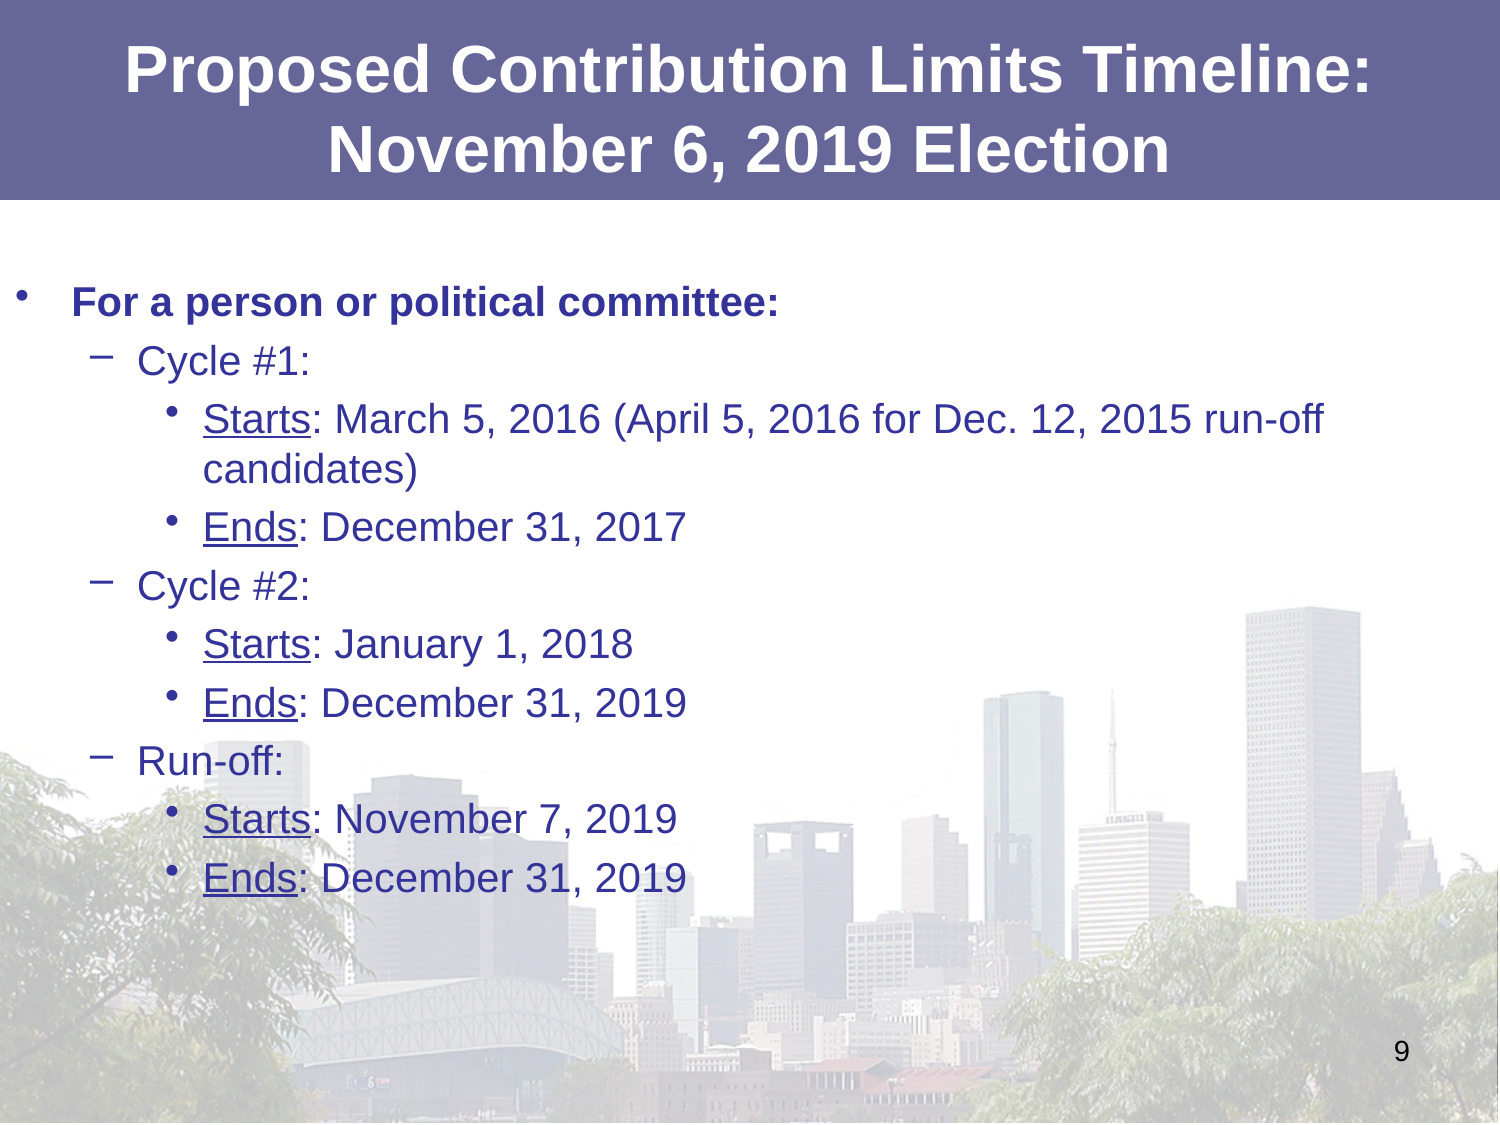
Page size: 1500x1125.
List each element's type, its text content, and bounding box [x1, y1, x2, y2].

list For a person or political committee: Cycle #1: Starts: March 5, 2016 (April 5, 2016 for Dec. 12, 2015 run-off candidates) Ends: December 31, 2017 Cycle #2: Starts: January 1, 2018 Ends: December 31, 2019 Run-off: Starts: November 7, 2019 Ends: December 31, 2019 [0, 209, 1480, 973]
title Proposed Contribution Limits Timeline: November 6, 2019 Election [87, 24, 1413, 188]
slide_number 9 [1074, 1024, 1426, 1103]
